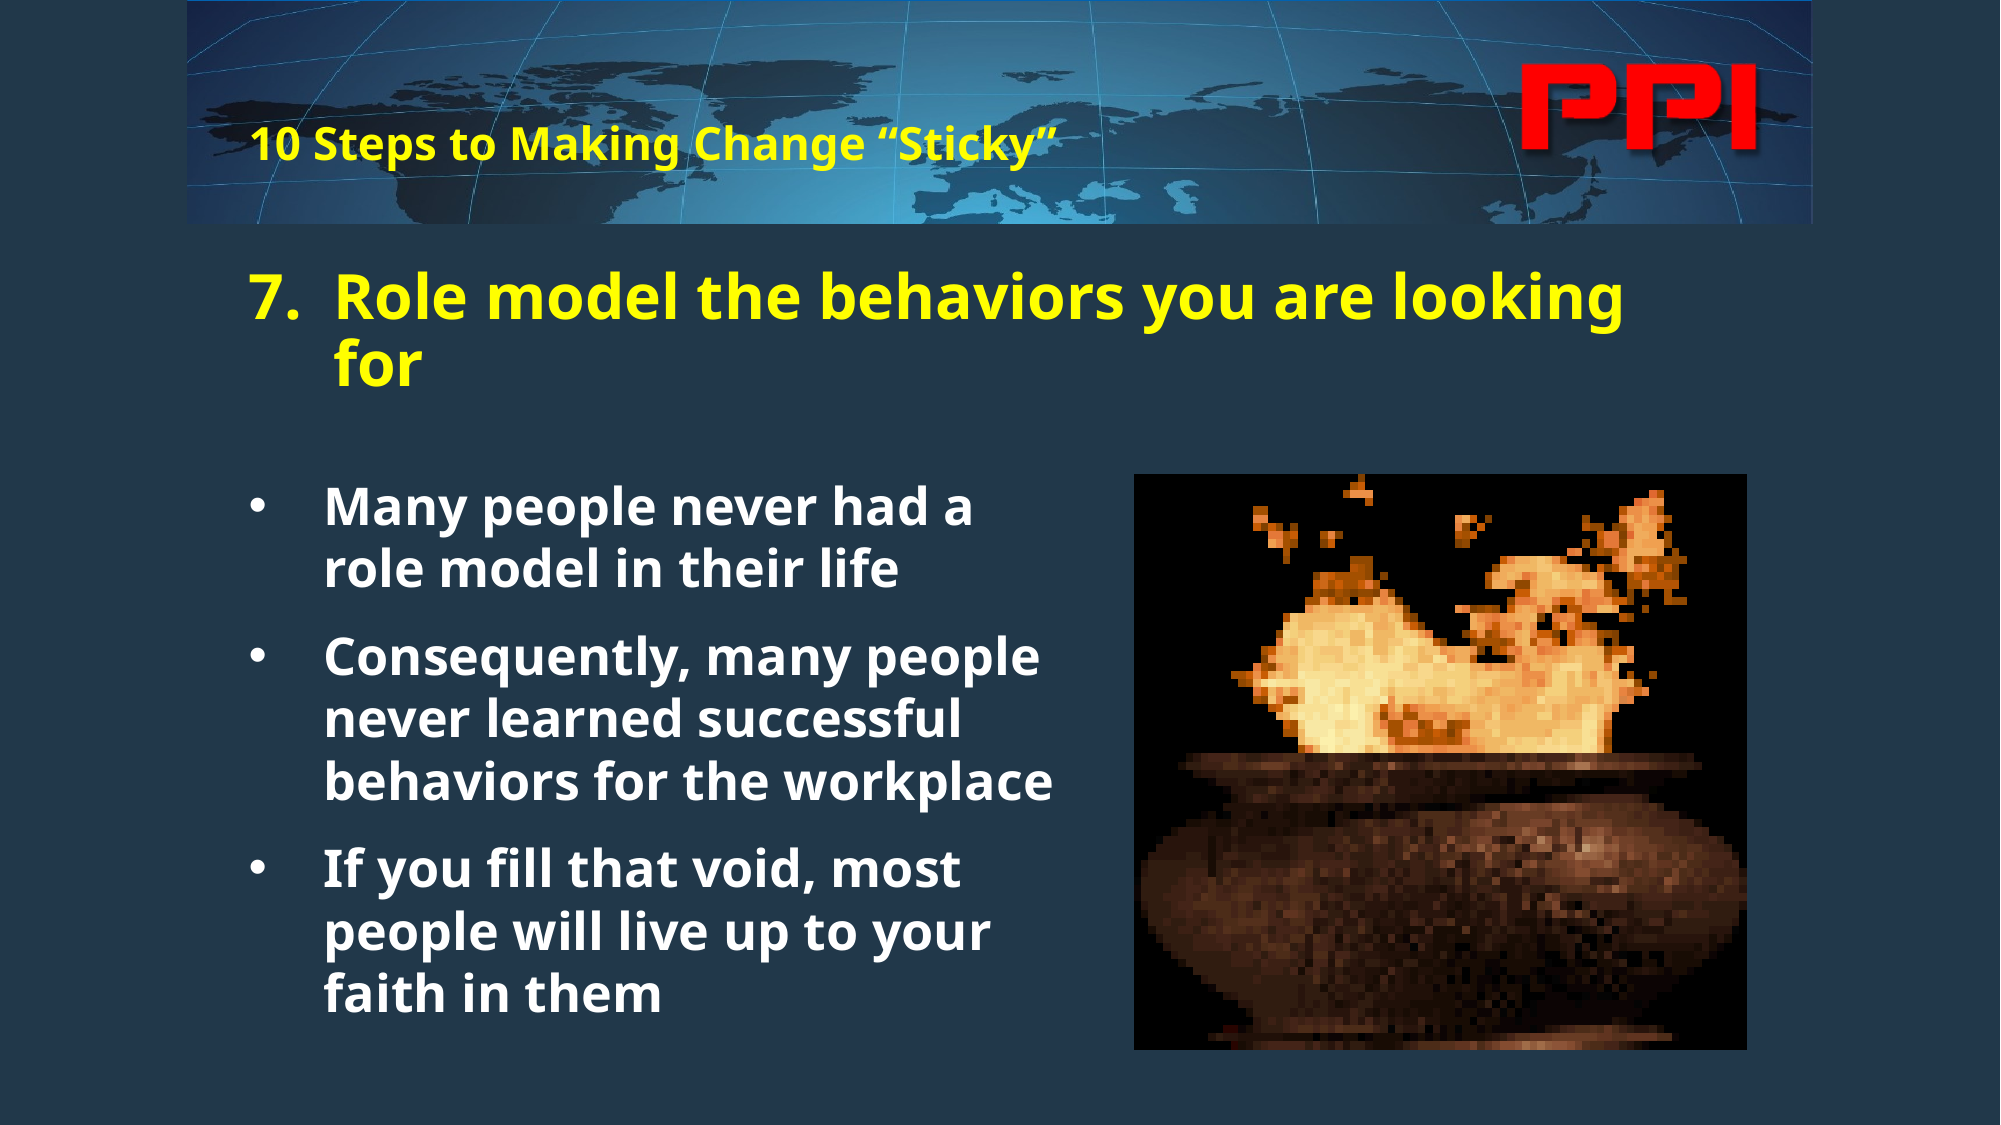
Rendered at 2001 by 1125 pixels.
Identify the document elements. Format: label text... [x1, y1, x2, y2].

picture [1134, 474, 1747, 1050]
text_box Role model the behaviors you are looking for [233, 257, 1747, 303]
picture [186, 0, 1831, 224]
text_box Many people never had a role model in their life Consequently, many people never learned successful behaviors for the workplace If you fill that void, most people will live up to your faith in them [233, 465, 1074, 1125]
text_box [187, 224, 1813, 1125]
